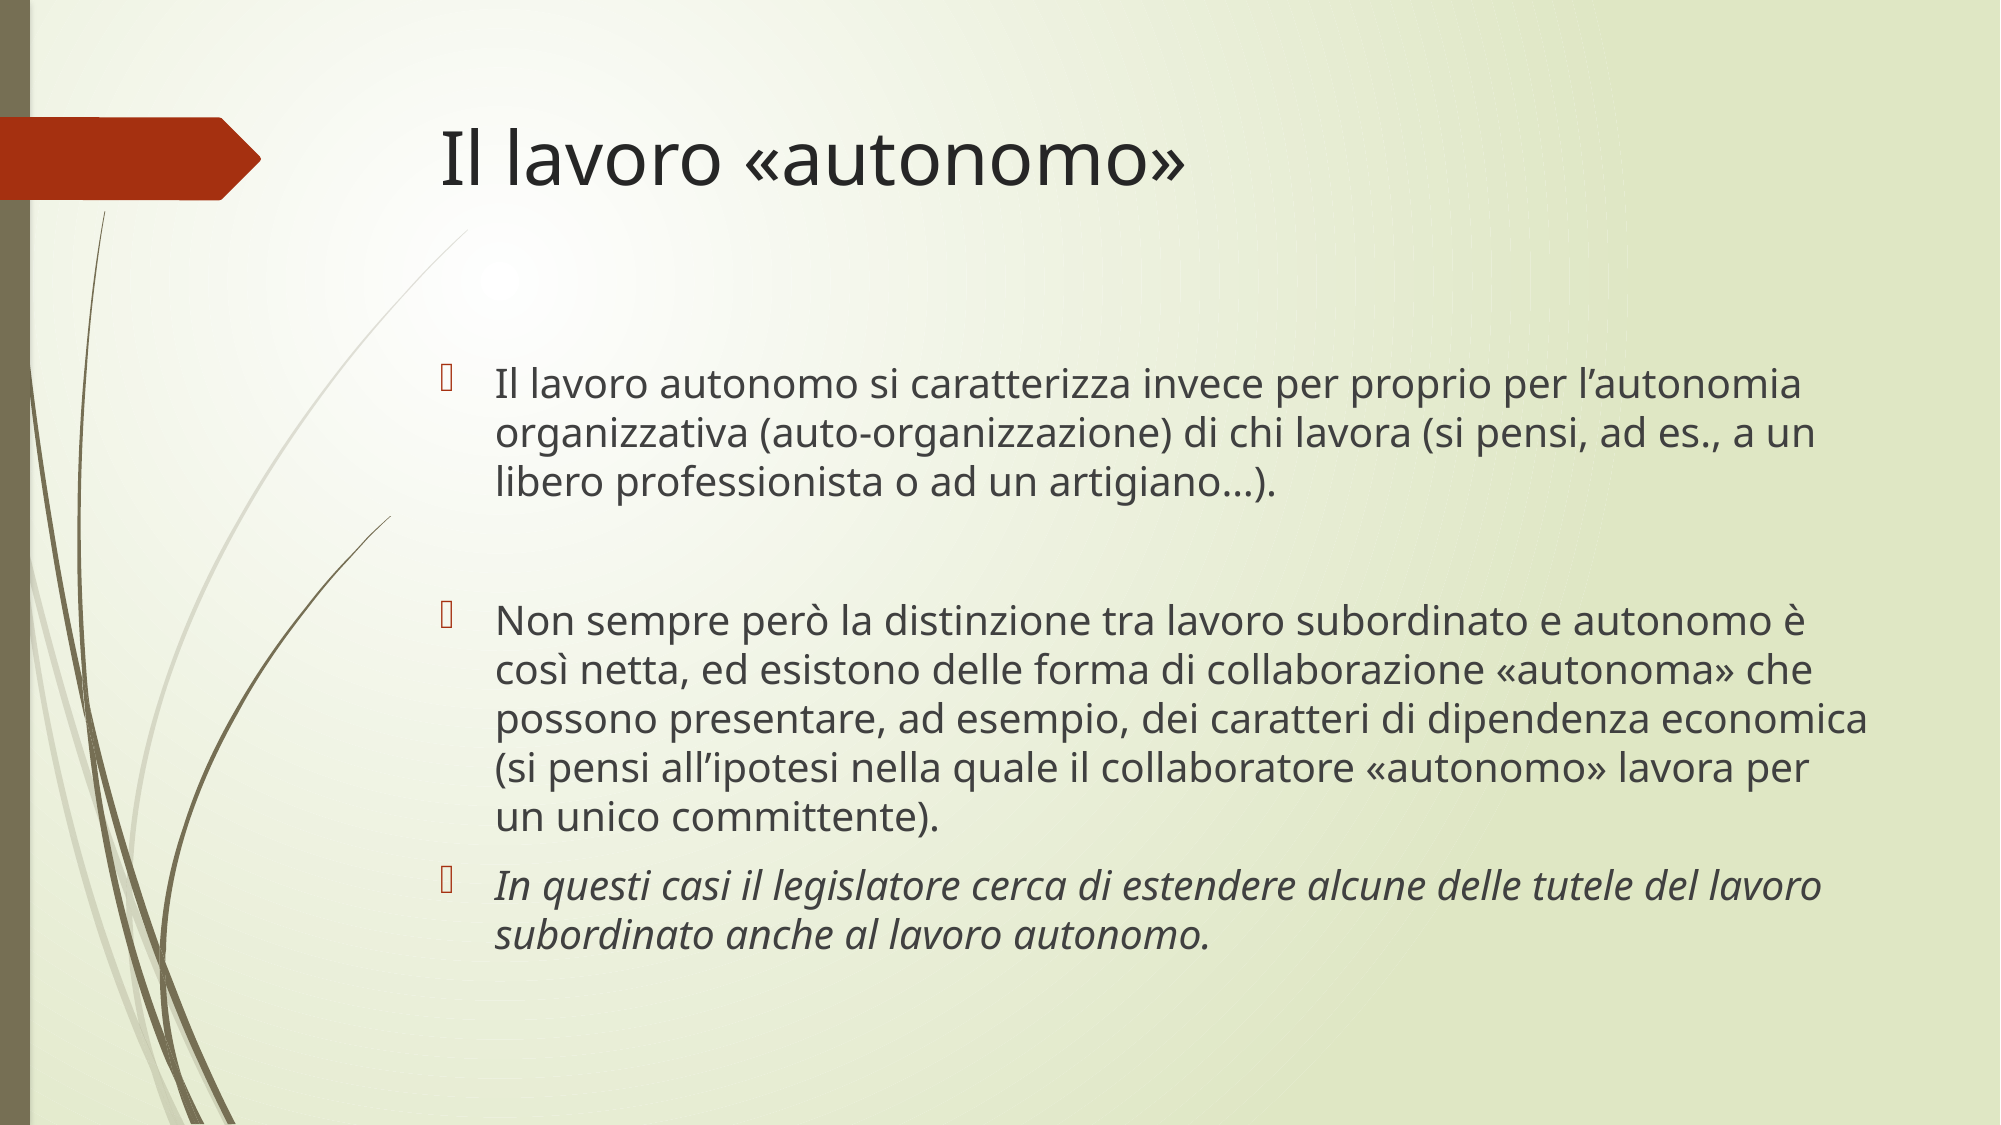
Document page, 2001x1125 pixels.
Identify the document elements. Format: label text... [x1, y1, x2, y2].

title Il lavoro «autonomo» [425, 102, 1888, 313]
list Il lavoro autonomo si caratterizza invece per proprio per l’autonomia organizzativa (auto-organizzazione) di chi lavora (si pensi, ad es., a un libero professionista o ad un artigiano…). Non sempre però la distinzione tra lavoro subordinato e autonomo è così netta, ed esistono delle forma di collaborazione «autonoma» che possono presentare, ad esempio, dei caratteri di dipendenza economica (si pensi all’ipotesi nella quale il collaboratore «autonomo» lavora per un unico committente). In questi casi il legislatore cerca di estendere alcune delle tutele del lavoro subordinato anche al lavoro autonomo. [424, 350, 1888, 970]
